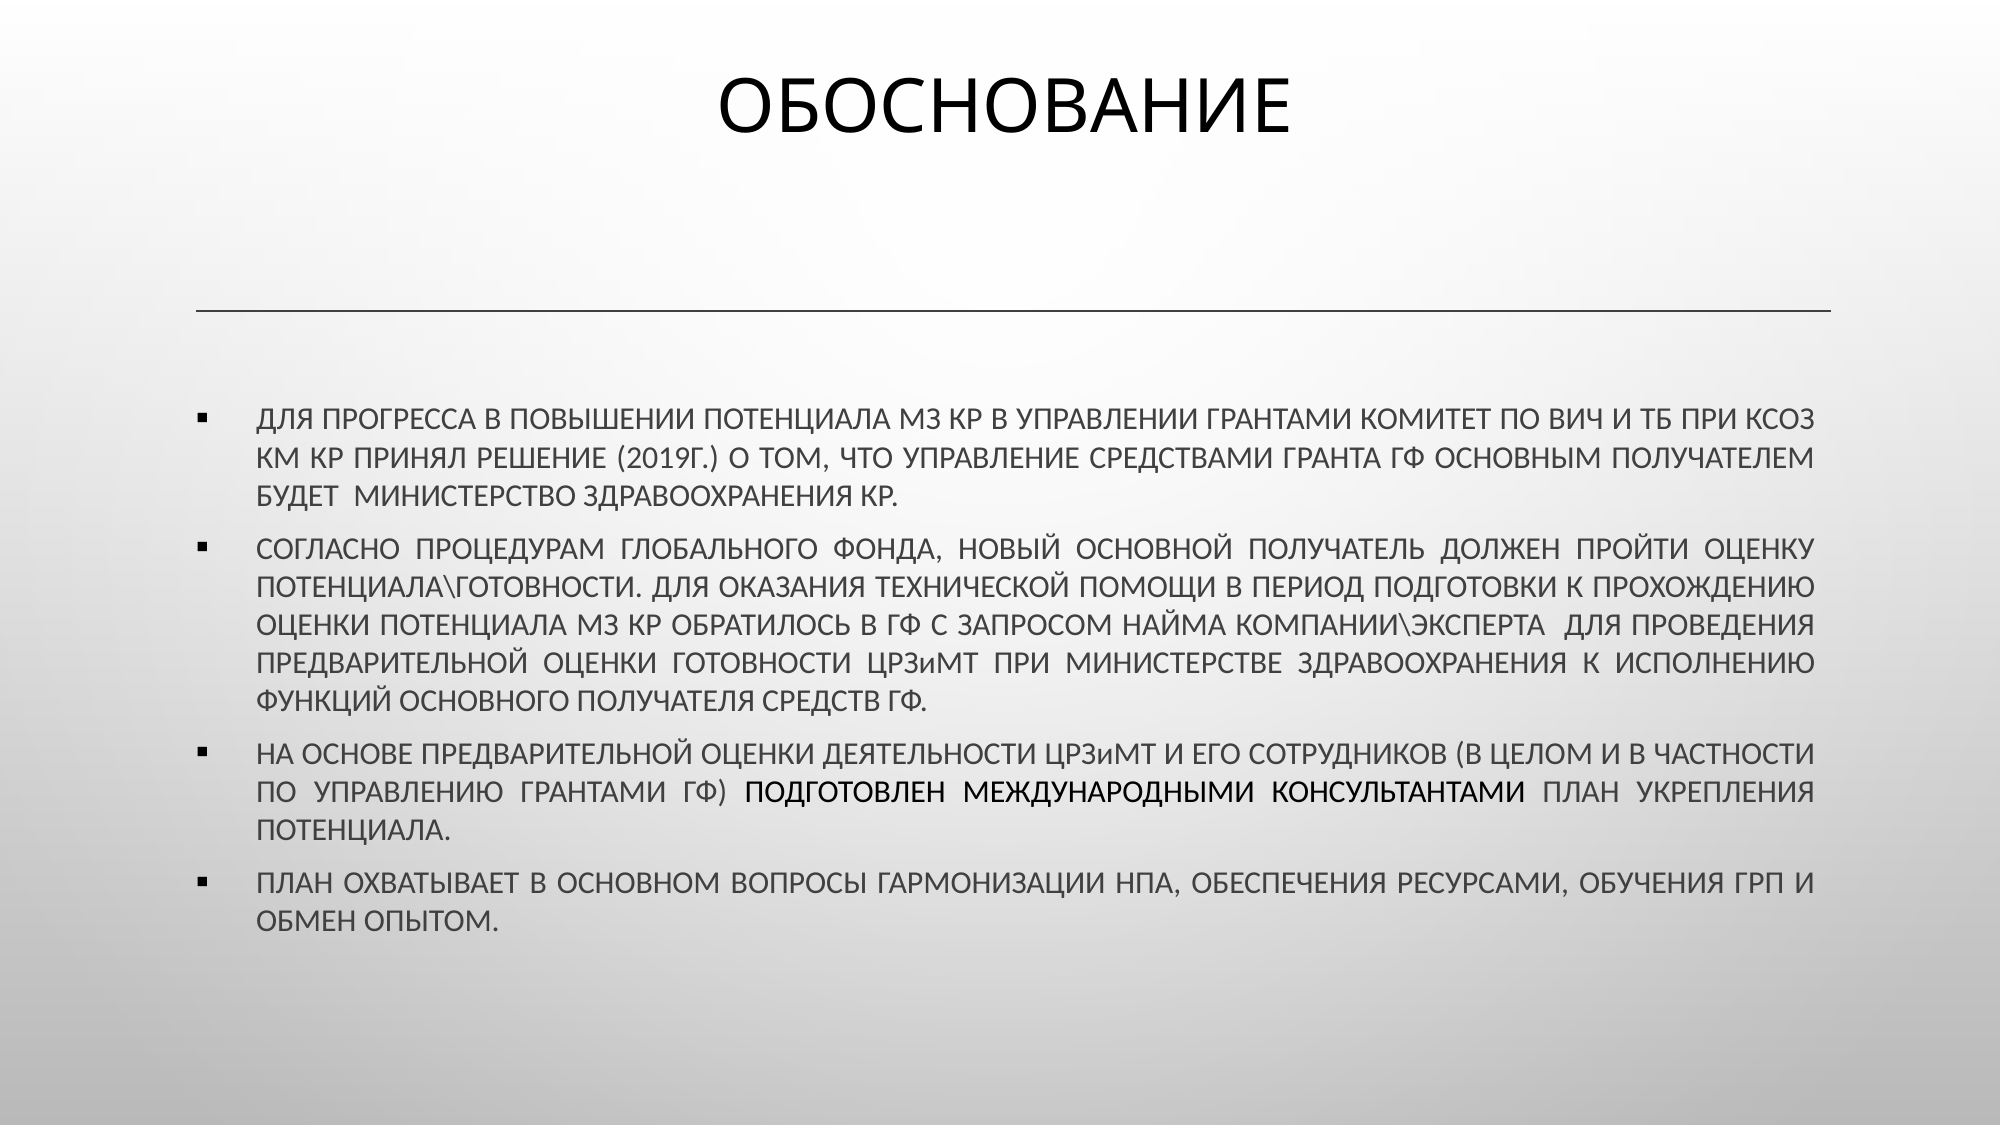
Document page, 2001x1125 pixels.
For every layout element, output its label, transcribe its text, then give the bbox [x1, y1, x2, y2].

list для прогресса в повышении потенциала МЗ КР в управлении грантами Комитет по ВИЧ и ТБ при КСОЗ КМ КР принял решение (2019г.) о том, что управление средствами гранта ГФ Основным Получателем будет Министерство здравоохранения КР. Согласно процедурам Глобального Фонда, новый Основной Получатель должен пройти оценку потенциала\готовности. Для оказания технической помощи в период подготовки к прохождению оценки потенциала МЗ КР обратилось в ГФ с запросом найма компании\эксперта для проведения предварительной оценки готовности ЦРЗиМТ при министерстве здравоохранения к исполнению функций основного получателя средств ГФ. на основе предварительной оценки деятельности ЦРЗиМТ и его сотрудников (в целом и в частности по управлению грантами ГФ) подготовлен международными консультантами план укрепления потенциала. План охватывает в основном вопросы Гармонизации НПА, обеспечения ресурсами, обучения ГРП и обмен опытом. [180, 345, 1830, 963]
picture [0, 0, 2000, 1125]
title Обоснование [180, 47, 1830, 163]
